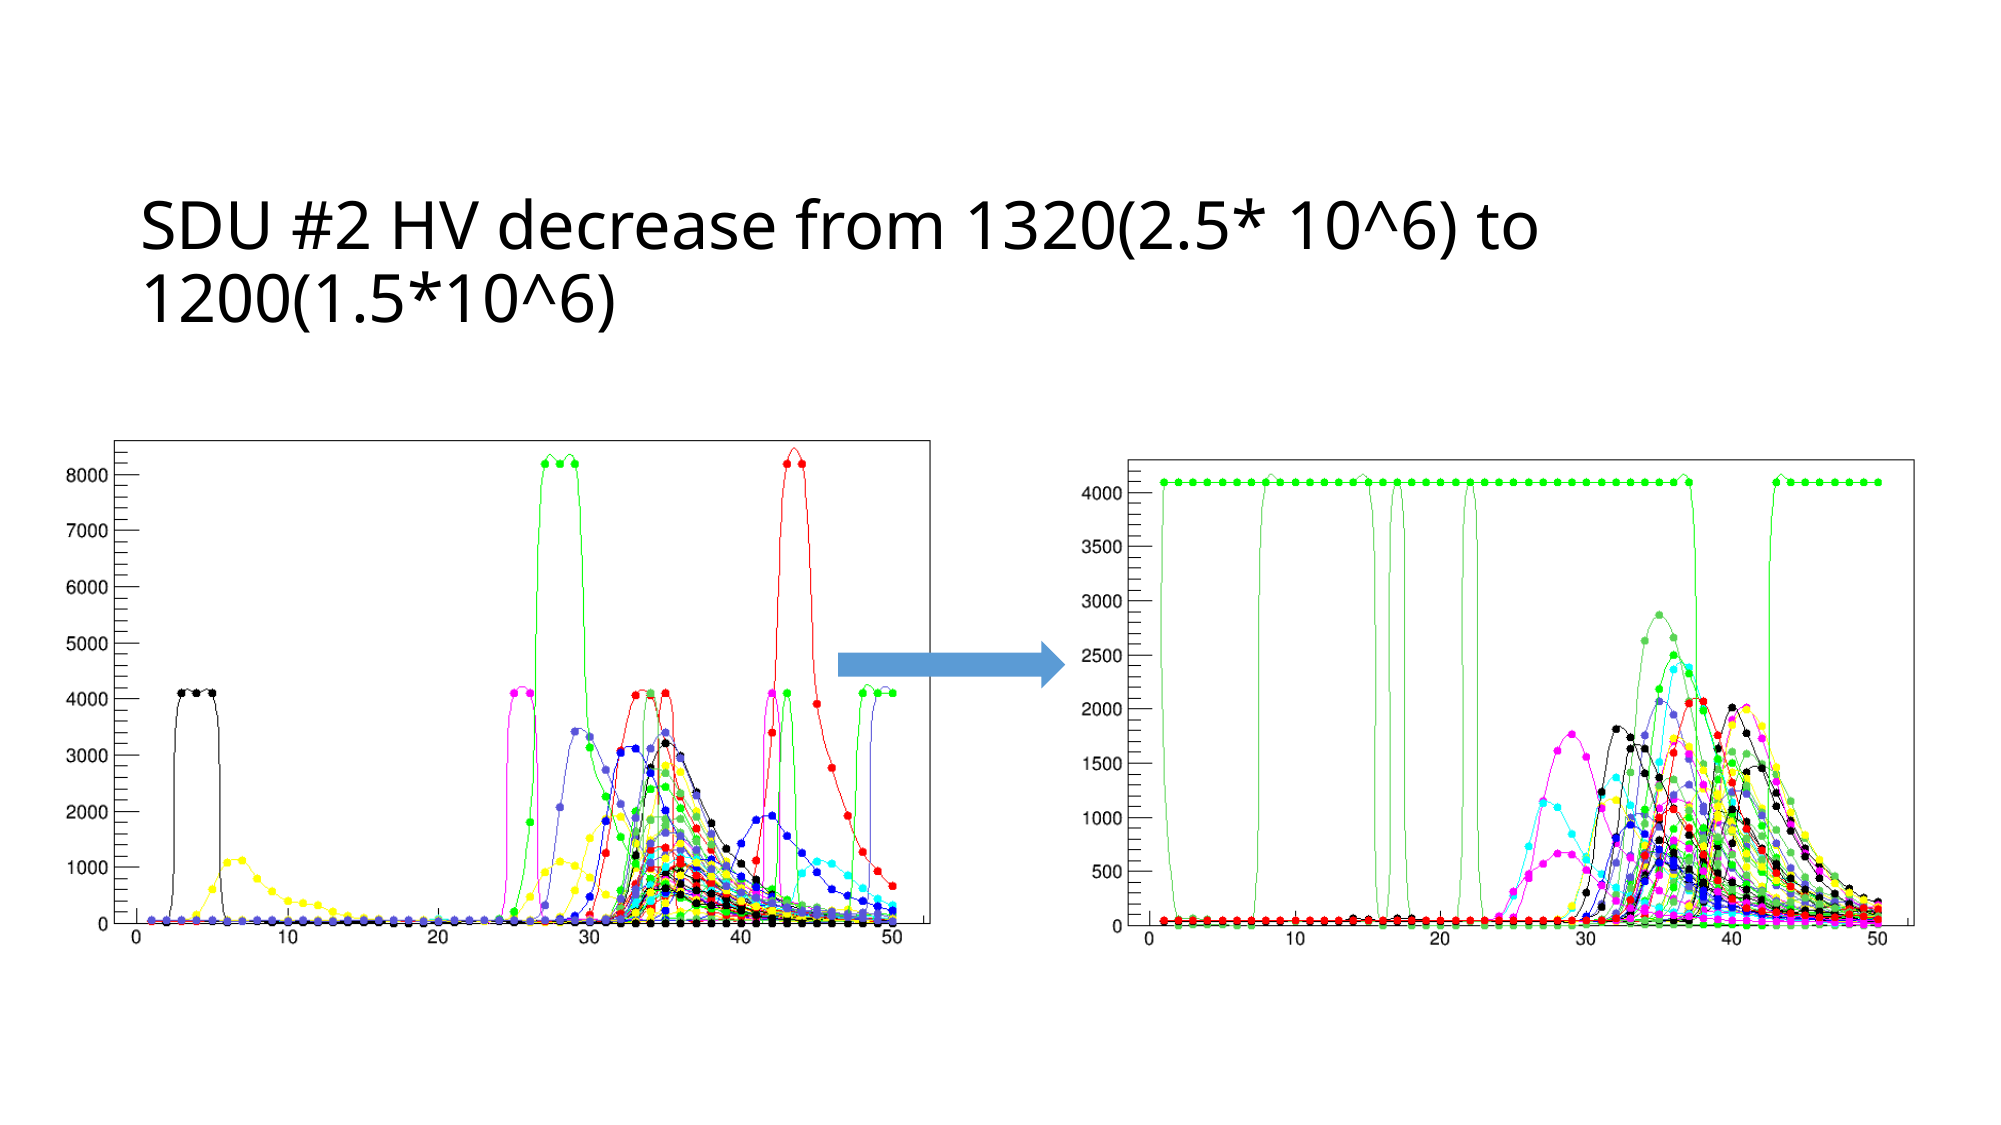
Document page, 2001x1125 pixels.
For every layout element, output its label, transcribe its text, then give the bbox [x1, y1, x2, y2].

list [1065, 447, 1929, 955]
text_box [937, 638, 1065, 691]
picture [52, 422, 937, 955]
title SDU #2 HV decrease from 1320(2.5* 10^6) to 1200(1.5*10^6) [125, 155, 1850, 374]
